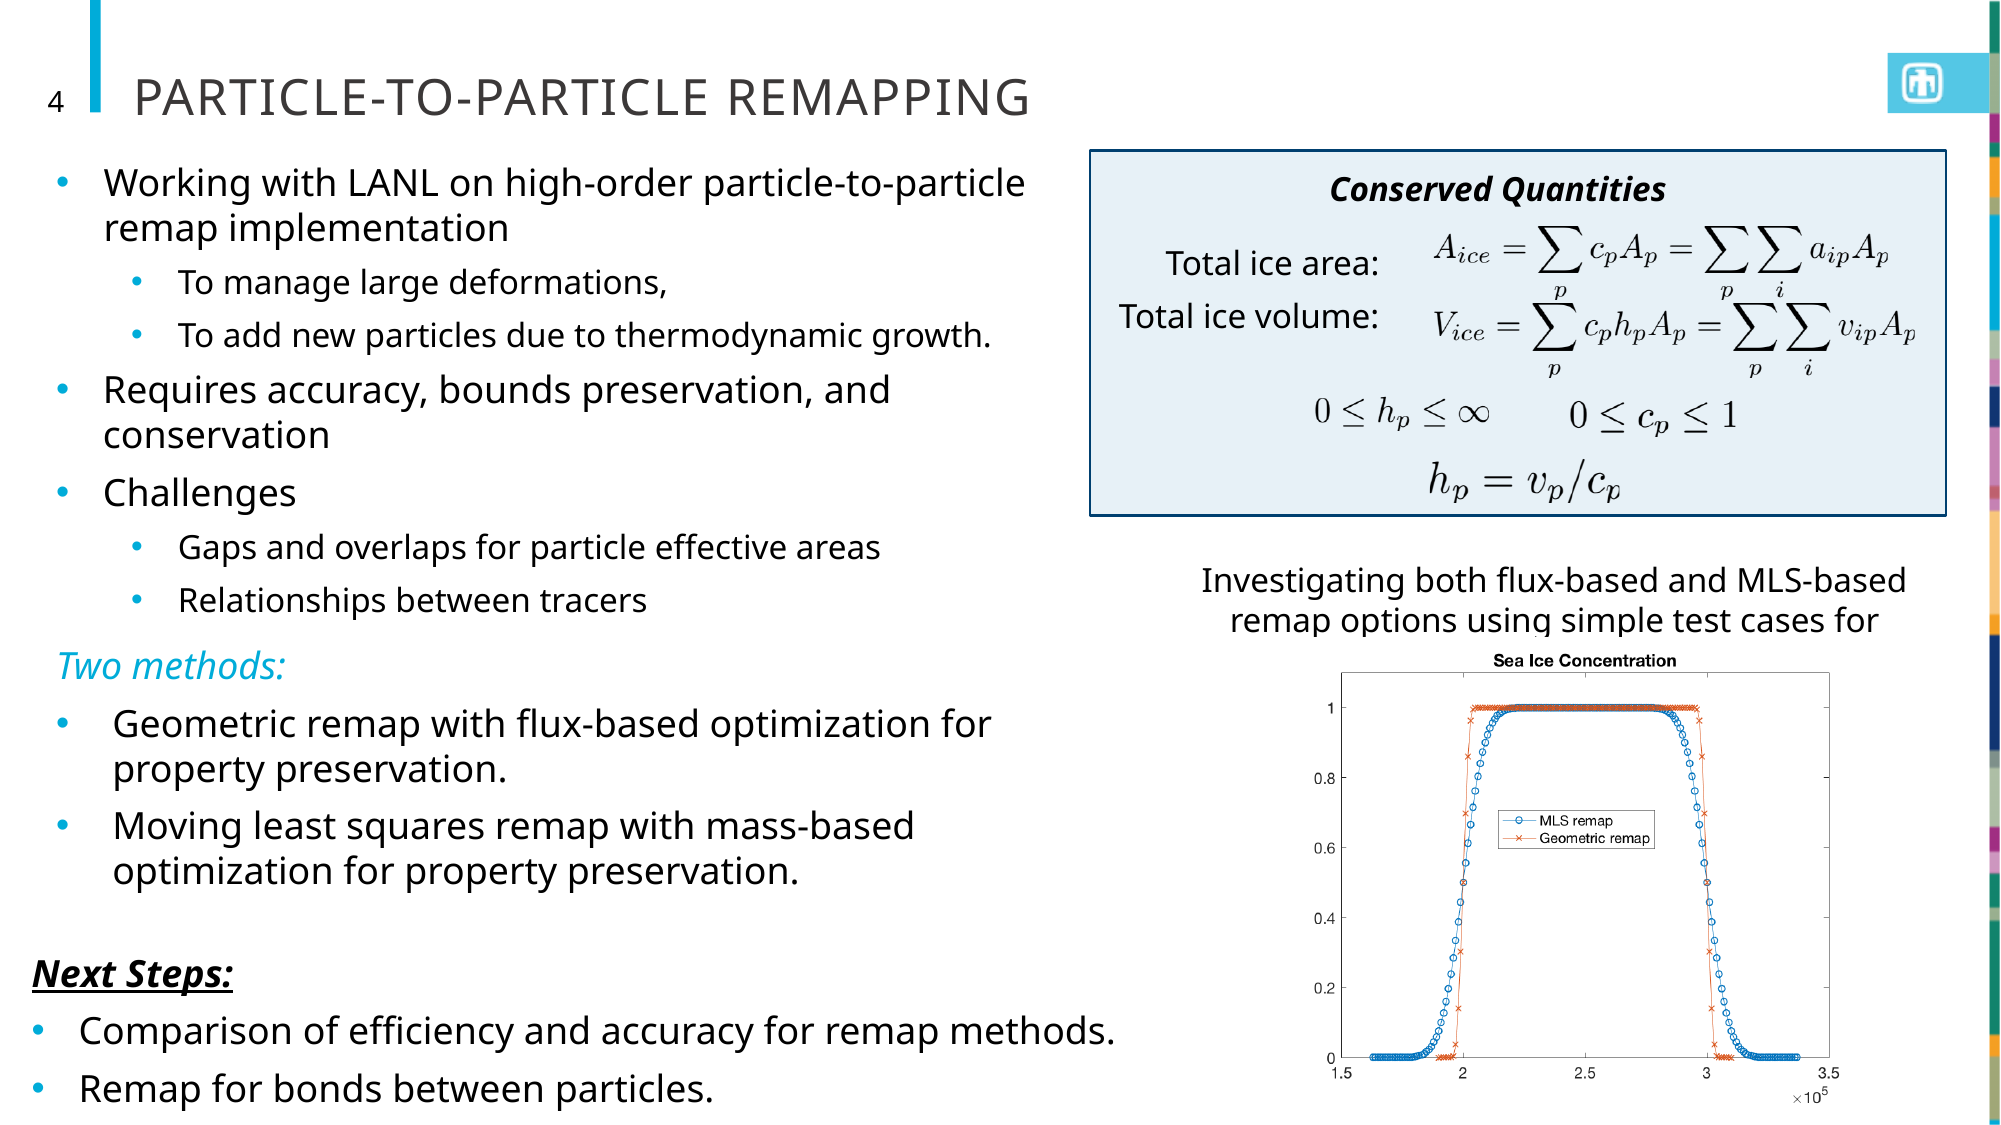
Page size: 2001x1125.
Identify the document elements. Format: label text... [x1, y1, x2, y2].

text_box Two methods: Geometric remap with flux-based optimization for property preservation. Moving least squares remap with mass-based optimization for property preservation. [41, 634, 1050, 900]
slide_number 4 [10, 73, 80, 133]
picture [1990, 330, 1999, 1120]
text_box Investigating both flux-based and MLS-based remap options using simple test cases for verification [1150, 552, 1960, 687]
text_box [1089, 149, 1947, 517]
title PARTICLE-TO-PARTICLE REMAPPING [118, 39, 1769, 133]
picture [1901, 62, 1944, 104]
picture [1314, 395, 1490, 431]
picture [1990, 1, 1999, 160]
text_box Next Steps: Comparison of efficiency and accuracy for remap methods. Remap for bonds between particles. [16, 942, 1363, 1118]
text_box Conserved Quantities [1314, 160, 2000, 216]
picture [1433, 302, 1916, 378]
picture [1433, 224, 1889, 300]
picture [1569, 399, 1736, 437]
picture [1259, 637, 1889, 1110]
text_box Working with LANL on high-order particle-to-particle remap implementation To manage large deformations, To add new particles due to thermodynamic growth. Requires accuracy, bounds preservation, and conservation Challenges Gaps and overlaps for particle effective areas Relationships between tracers [41, 151, 1118, 679]
picture [1429, 458, 1620, 504]
text_box Total ice area: Total ice volume: [977, 235, 1395, 552]
